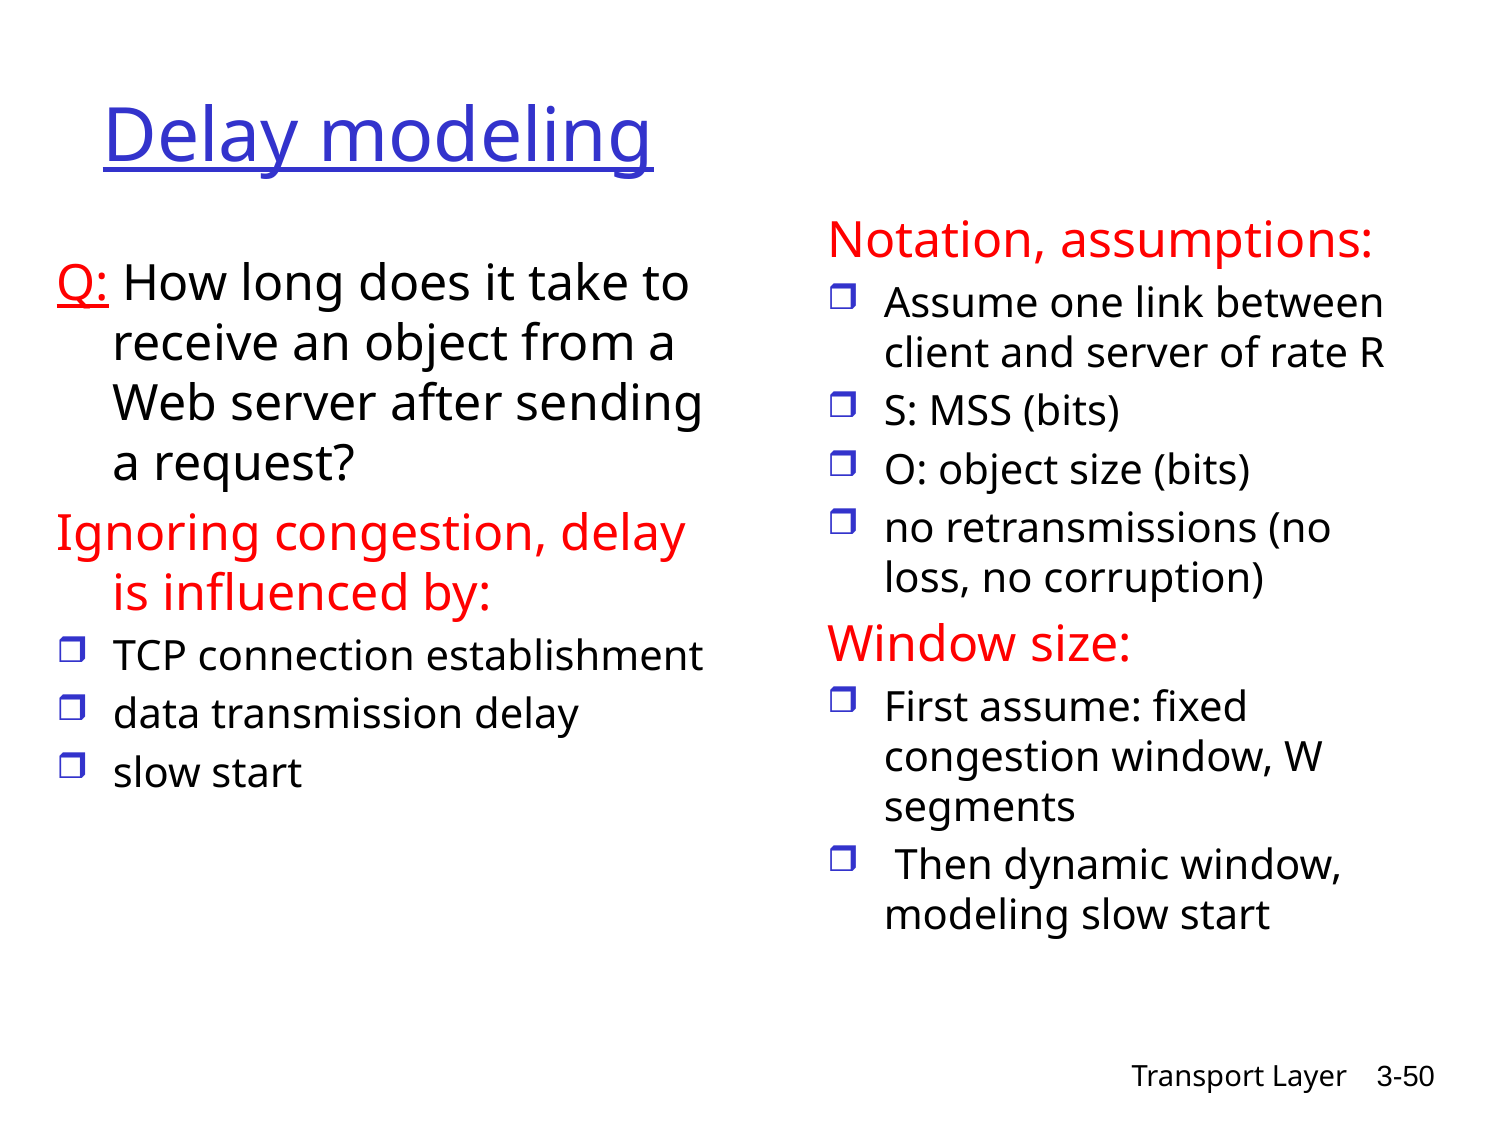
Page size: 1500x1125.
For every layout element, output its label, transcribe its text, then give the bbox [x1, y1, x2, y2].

slide_number 3-50 [1338, 1049, 1451, 1125]
footer Transport Layer [887, 1049, 1338, 1125]
title Delay modeling [87, 37, 1363, 226]
list Notation, assumptions: Assume one link between client and server of rate R S: MSS (bits) O: object size (bits) no retransmissions (no loss, no corruption) Window size: First assume: fixed congestion window, W segments Then dynamic window, modeling slow start [812, 199, 1438, 801]
list Q: How long does it take to receive an object from a Web server after sending a request? Ignoring congestion, delay is influenced by: TCP connection establishment data transmission delay slow start [41, 242, 741, 1006]
